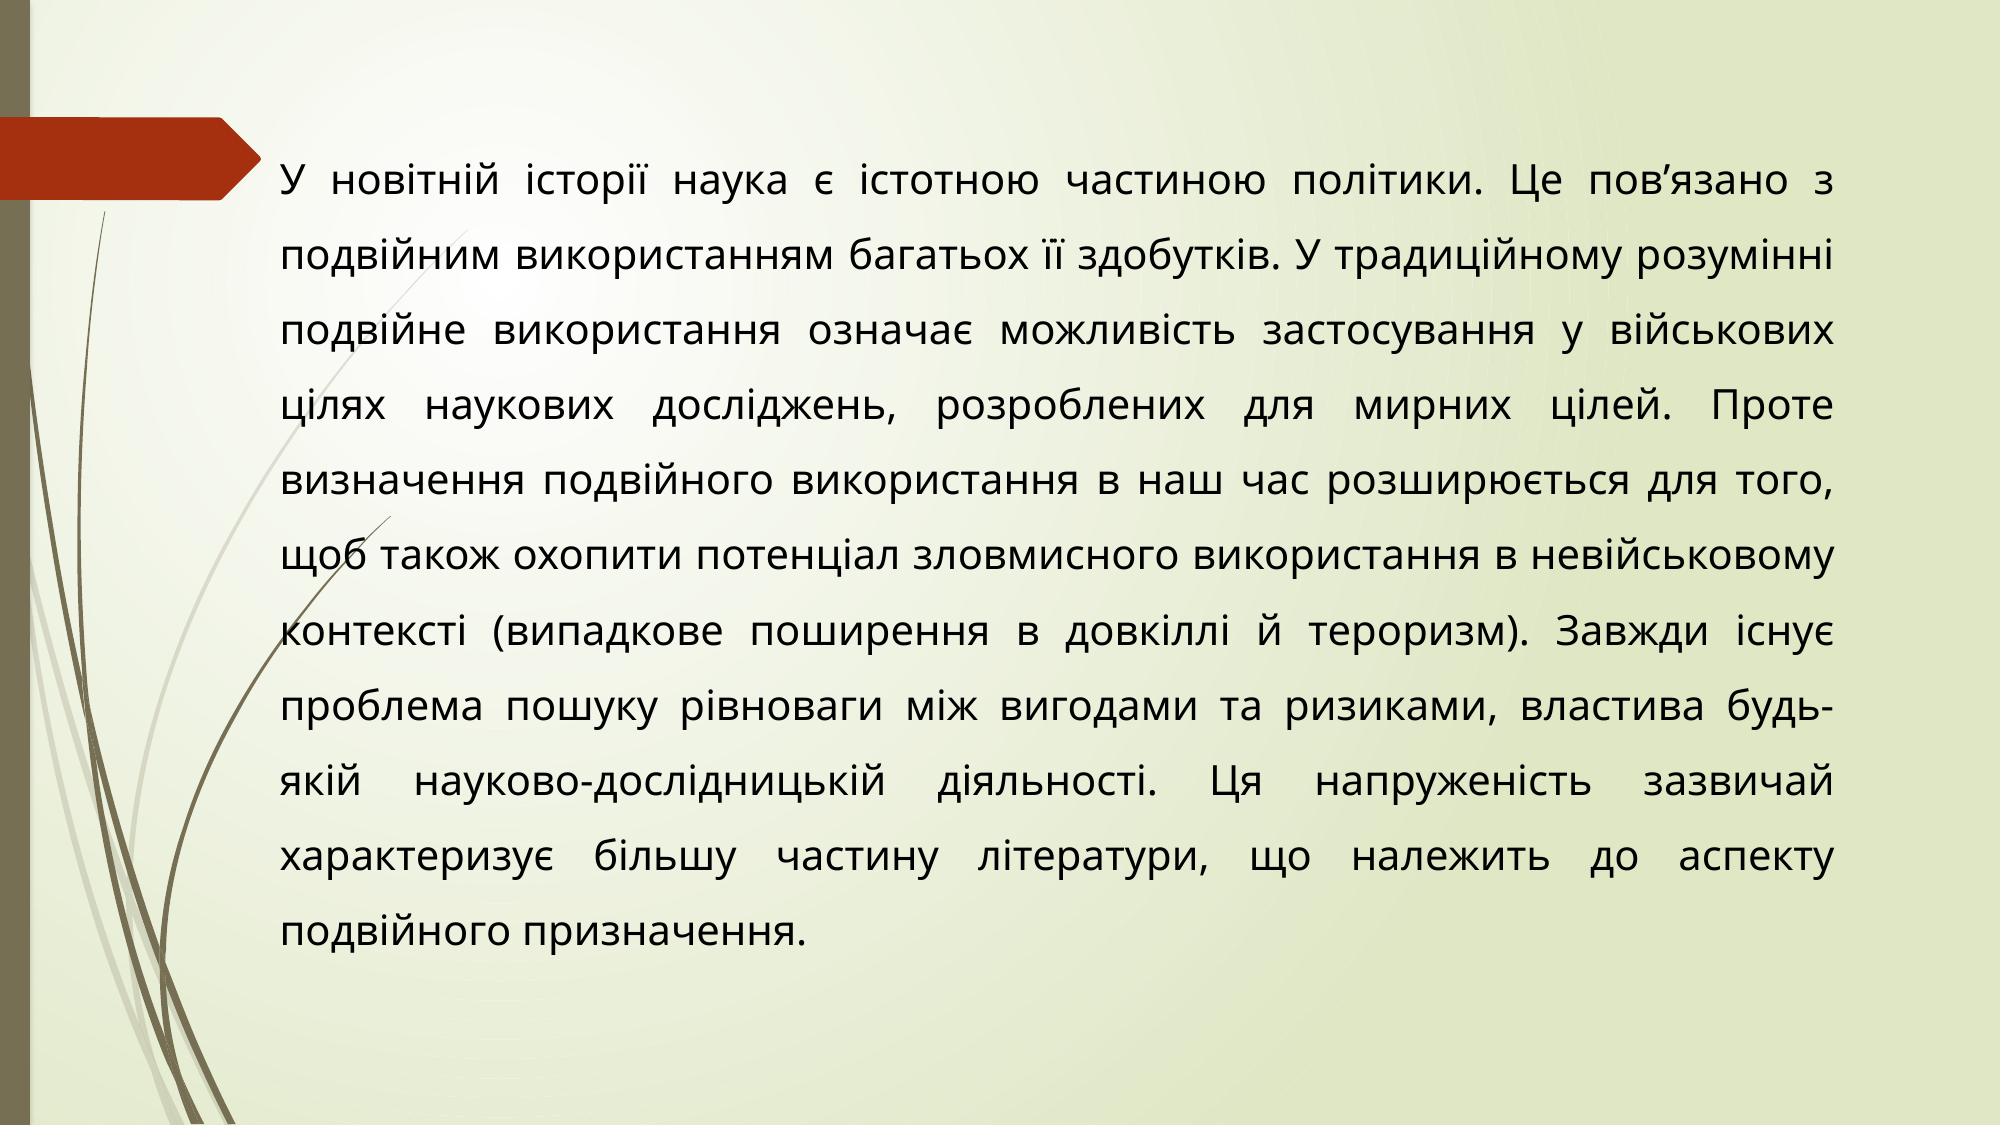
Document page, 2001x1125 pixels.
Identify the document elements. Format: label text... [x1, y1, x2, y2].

list У новітній історії наука є істотною частиною політики. Це пов’язано з подвійним використанням багатьох її здобутків. У традиційному розумінні подвійне використання означає можливість застосування у військових цілях наукових досліджень, розроблених для мирних цілей. Проте визначення подвійного використання в наш час розширюється для того, щоб також охопити потенціал зловмисного використання в невійськовому контексті (випадкове поширення в довкіллі й тероризм). Завжди існує проблема пошуку рівноваги між вигодами та ризиками, властива будь-якій науково-дослідницькій діяльності. Ця напруженість зазвичай характеризує більшу частину літератури, що належить до аспекту подвійного призначення. [264, 120, 1850, 1045]
